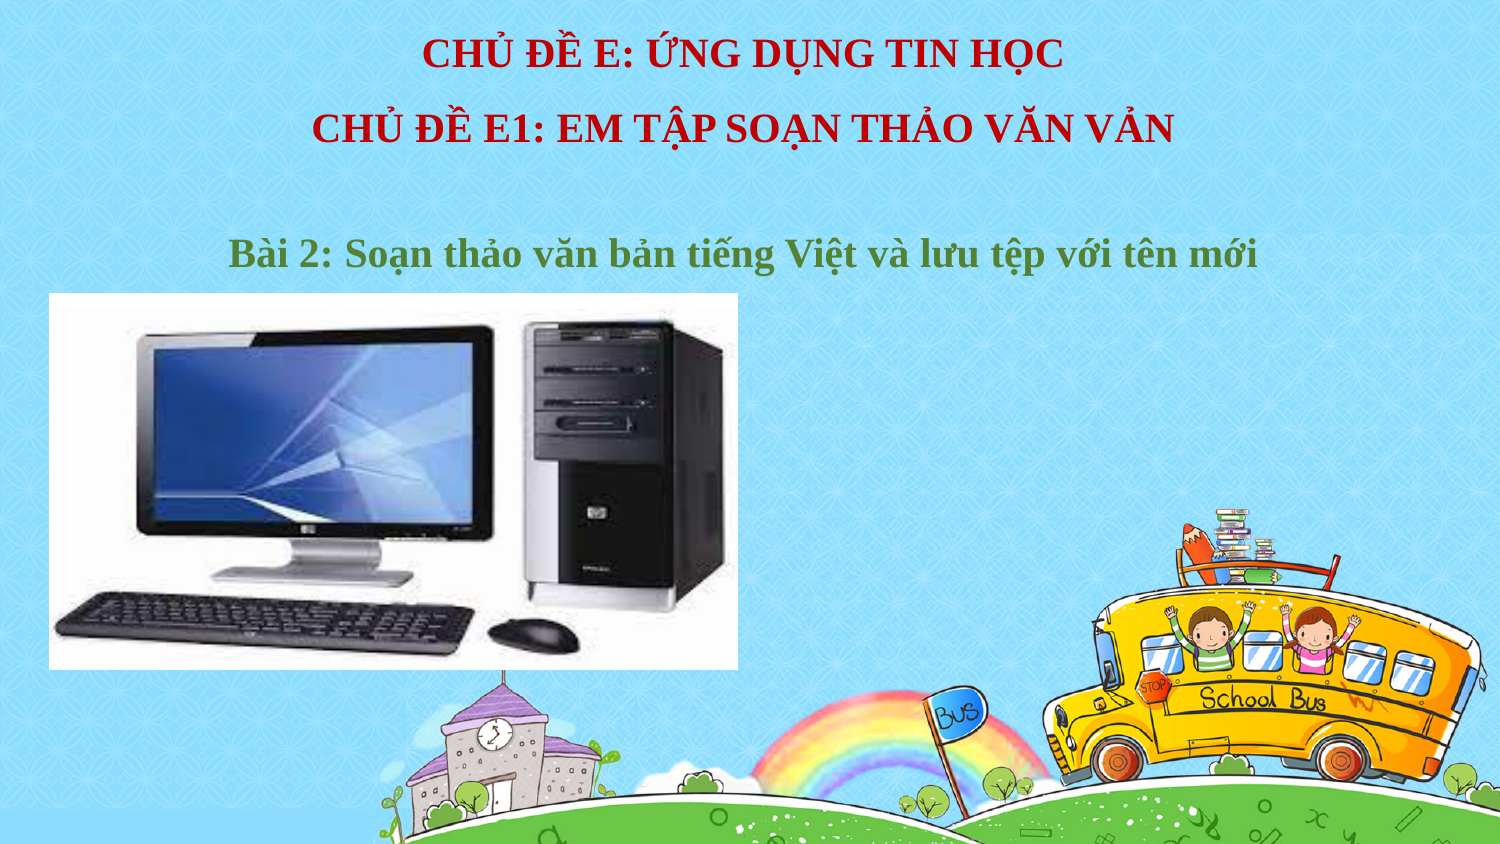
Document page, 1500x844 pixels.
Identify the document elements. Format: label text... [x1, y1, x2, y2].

text_box CHỦ ĐỀ E: ỨNG DỤNG TIN HỌC CHỦ ĐỀ E1: EM TẬP SOẠN THẢO VĂN VẢN Bài 2: Soạn thảo văn bản tiếng Việt và lưu tệp với tên mới [49, 0, 1438, 203]
picture [0, 0, 1500, 844]
